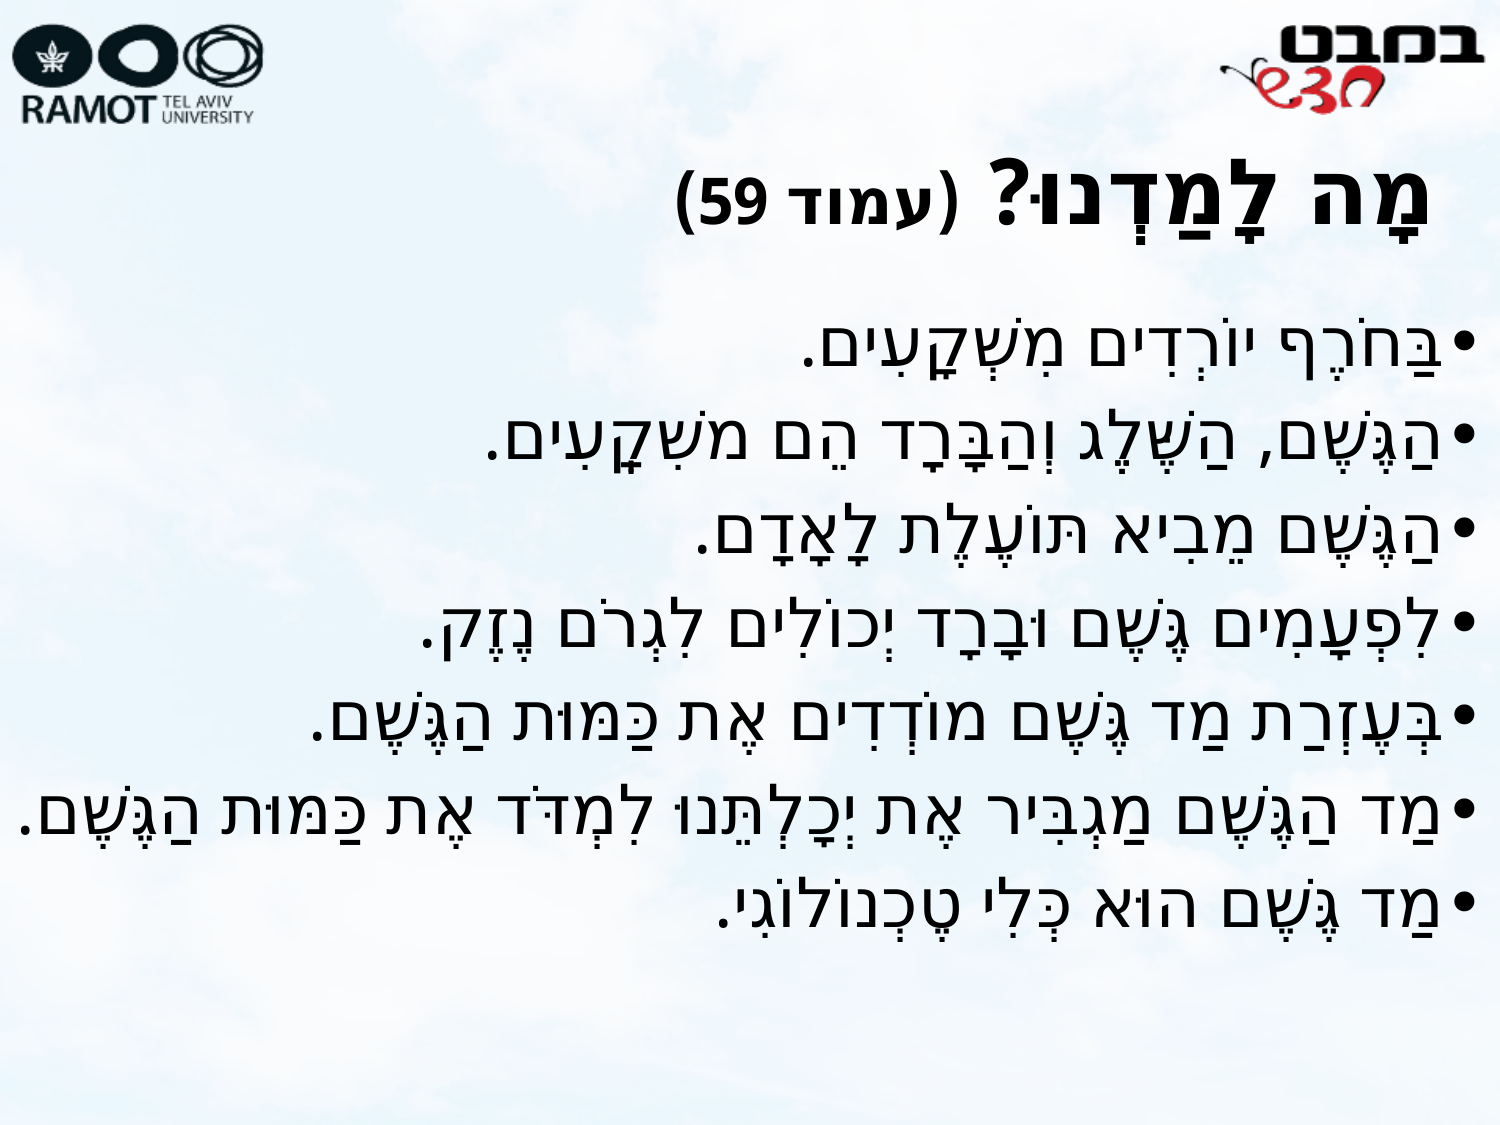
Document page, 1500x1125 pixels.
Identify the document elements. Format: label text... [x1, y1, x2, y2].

title מָה לָמַדְנוּ? (עמוד 59) [158, 124, 1453, 299]
list •בַּחֹרֶף יוֹרְדִים מִשְׁקָעִים. •הַגֶּשֶׁם, הַשֶּׁלֶֶֶג וְהַבָּרָָד הֵם משִׁקְָעִים. •הַגֶּשֶׁם מֵבִיא תּוֹעֶלֶת לָאָדָם. •לִפְעָמִים גֶּשֶׁם וּבָרָד יְכוֹלִים לִגְרֹם נֶזֶק. •בְּעֶזְרַת מַד גֶּשֶׁם מוֹדְדִים אֶת כַּמּוּת הַגֶּשֶׁם. •מַד הַגֶּשֶׁם מַגְבִּיר אֶת יְכָלְתֵּנוּ לִמְדֹּד אֶת כַּמּוּת הַגֶּשֶׁם. •מַד גֶּשֶׁם הוּא כְּלִי טֶכְנוֹלוֹגִי. [0, 299, 1500, 1014]
picture [1219, 25, 1486, 115]
picture [0, 11, 277, 135]
